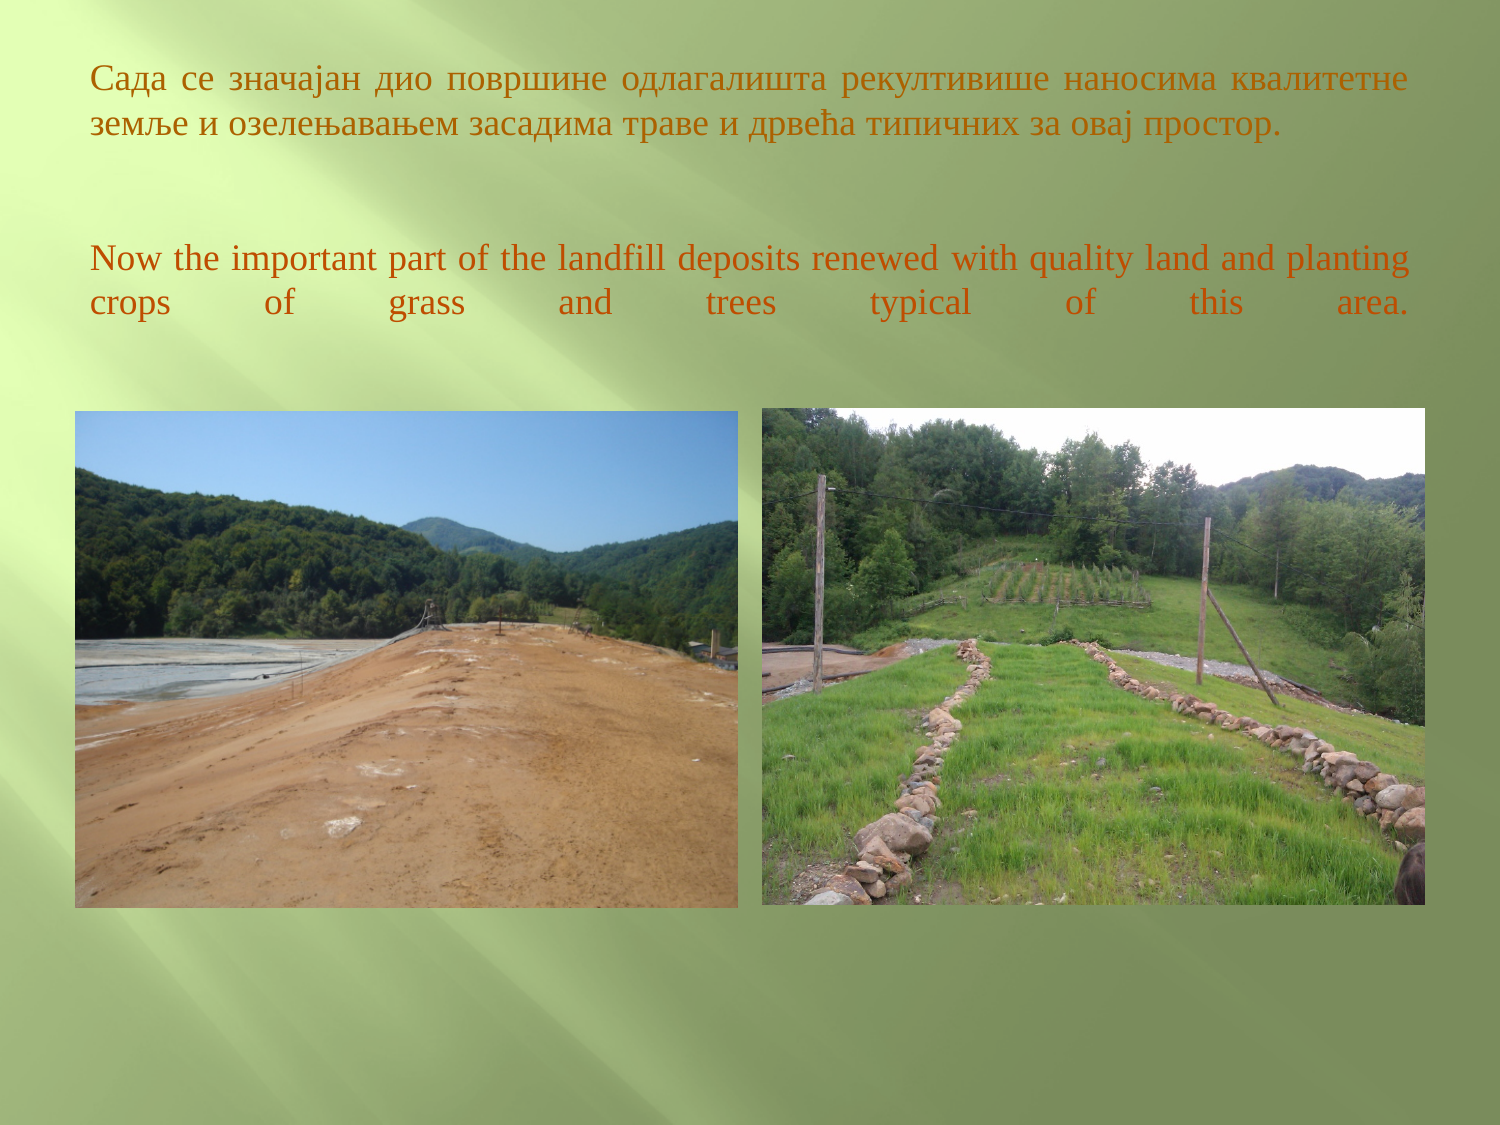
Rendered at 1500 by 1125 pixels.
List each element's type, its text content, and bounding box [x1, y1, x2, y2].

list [762, 408, 1426, 906]
title Сада се значајан дио површине одлагалишта рекултивише наносима квалитетне земље и озелењавањем засадима траве и дрвећа типичних за овај простор. Now the important part of the landfill deposits renewed with quality land and planting crops of grass and trees typical of this area. [75, 45, 1425, 303]
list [74, 410, 738, 909]
